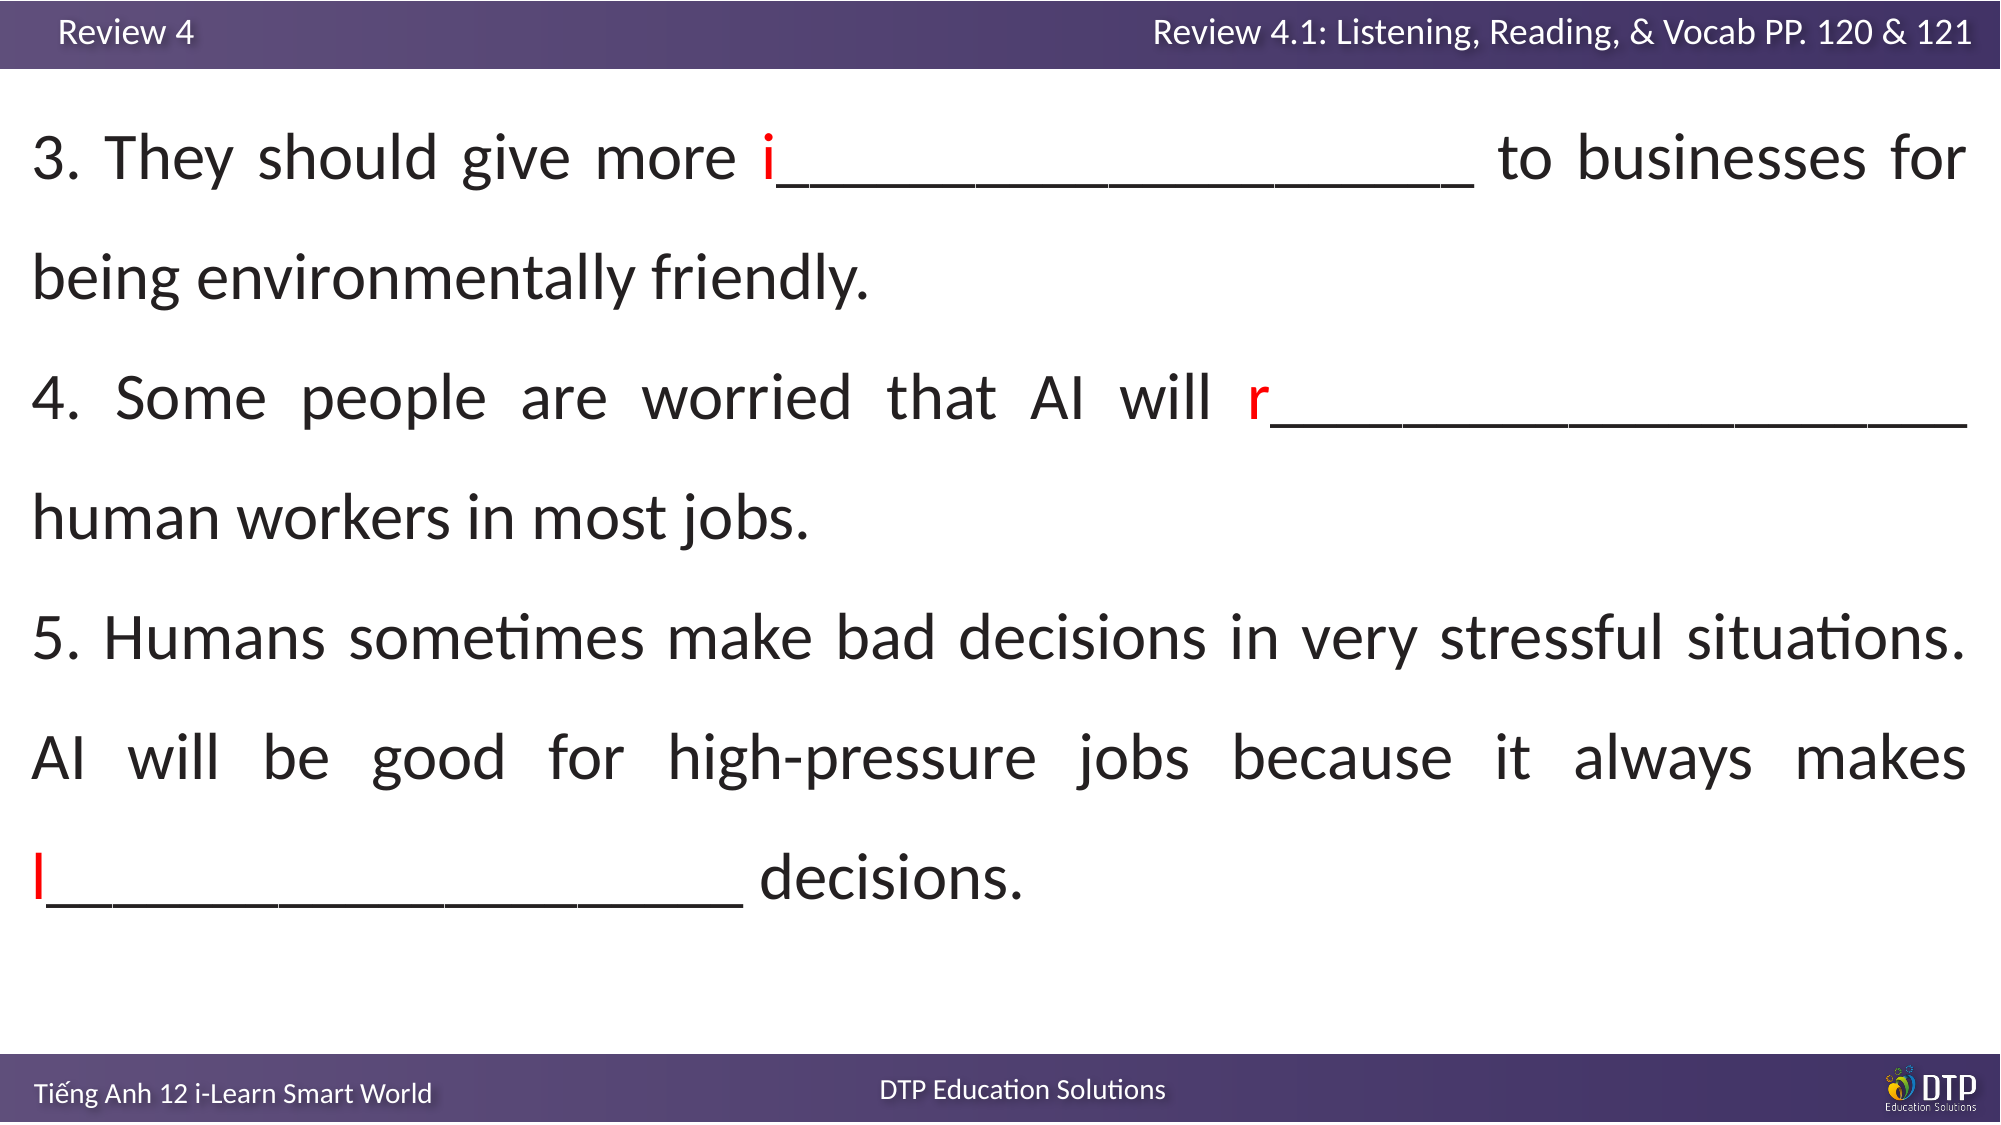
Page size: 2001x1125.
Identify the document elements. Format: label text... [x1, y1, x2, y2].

picture [0, 1054, 2000, 1122]
picture [0, 1, 2000, 69]
text_box 3. They should give more i_____________________ to businesses for being environmentally friendly. 4. Some people are worried that AI will r_____________________ human workers in most jobs. 5. Humans sometimes make bad decisions in very stressful situations. AI will be good for high-pressure jobs because it always makes l_____________________ decisions. [16, 65, 1984, 921]
